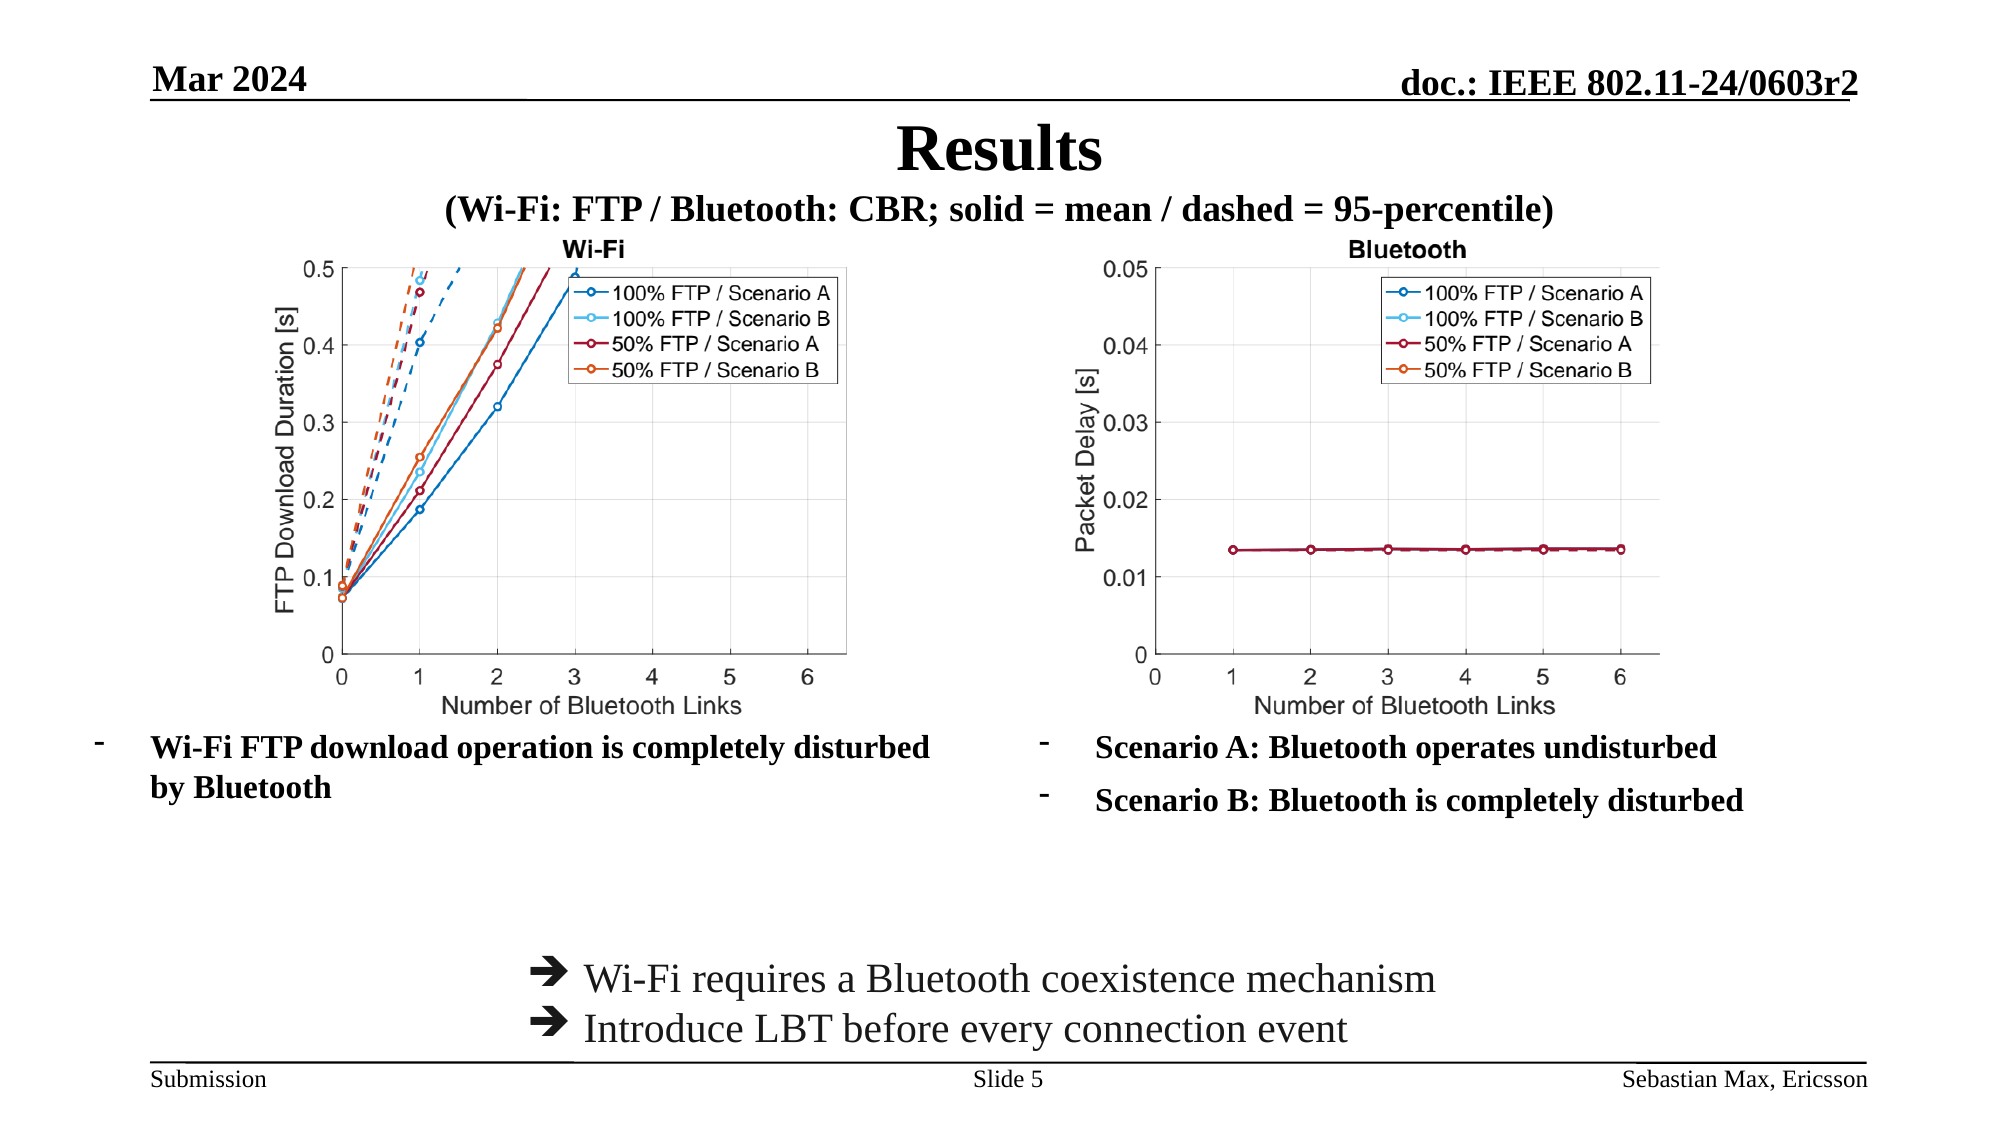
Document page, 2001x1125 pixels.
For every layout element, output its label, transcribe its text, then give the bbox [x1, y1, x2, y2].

list Scenario A: Bluetooth operates undisturbed Scenario B: Bluetooth is completely disturbed [1023, 717, 1922, 1024]
text_box Wi-Fi requires a Bluetooth coexistence mechanism Introduce LBT before every connection event [515, 945, 1577, 1043]
list Wi-Fi FTP download operation is completely disturbed by Bluetooth [78, 717, 977, 1024]
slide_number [152, 54, 563, 100]
footer Sebastian Max, Ericsson [1171, 1061, 1869, 1093]
picture [1069, 230, 1720, 718]
slide_number Slide 5 [950, 1061, 1067, 1123]
picture [257, 230, 908, 718]
title Results (Wi-Fi: FTP / Bluetooth: CBR; solid = mean / dashed = 95-percentile) [314, 77, 1686, 256]
